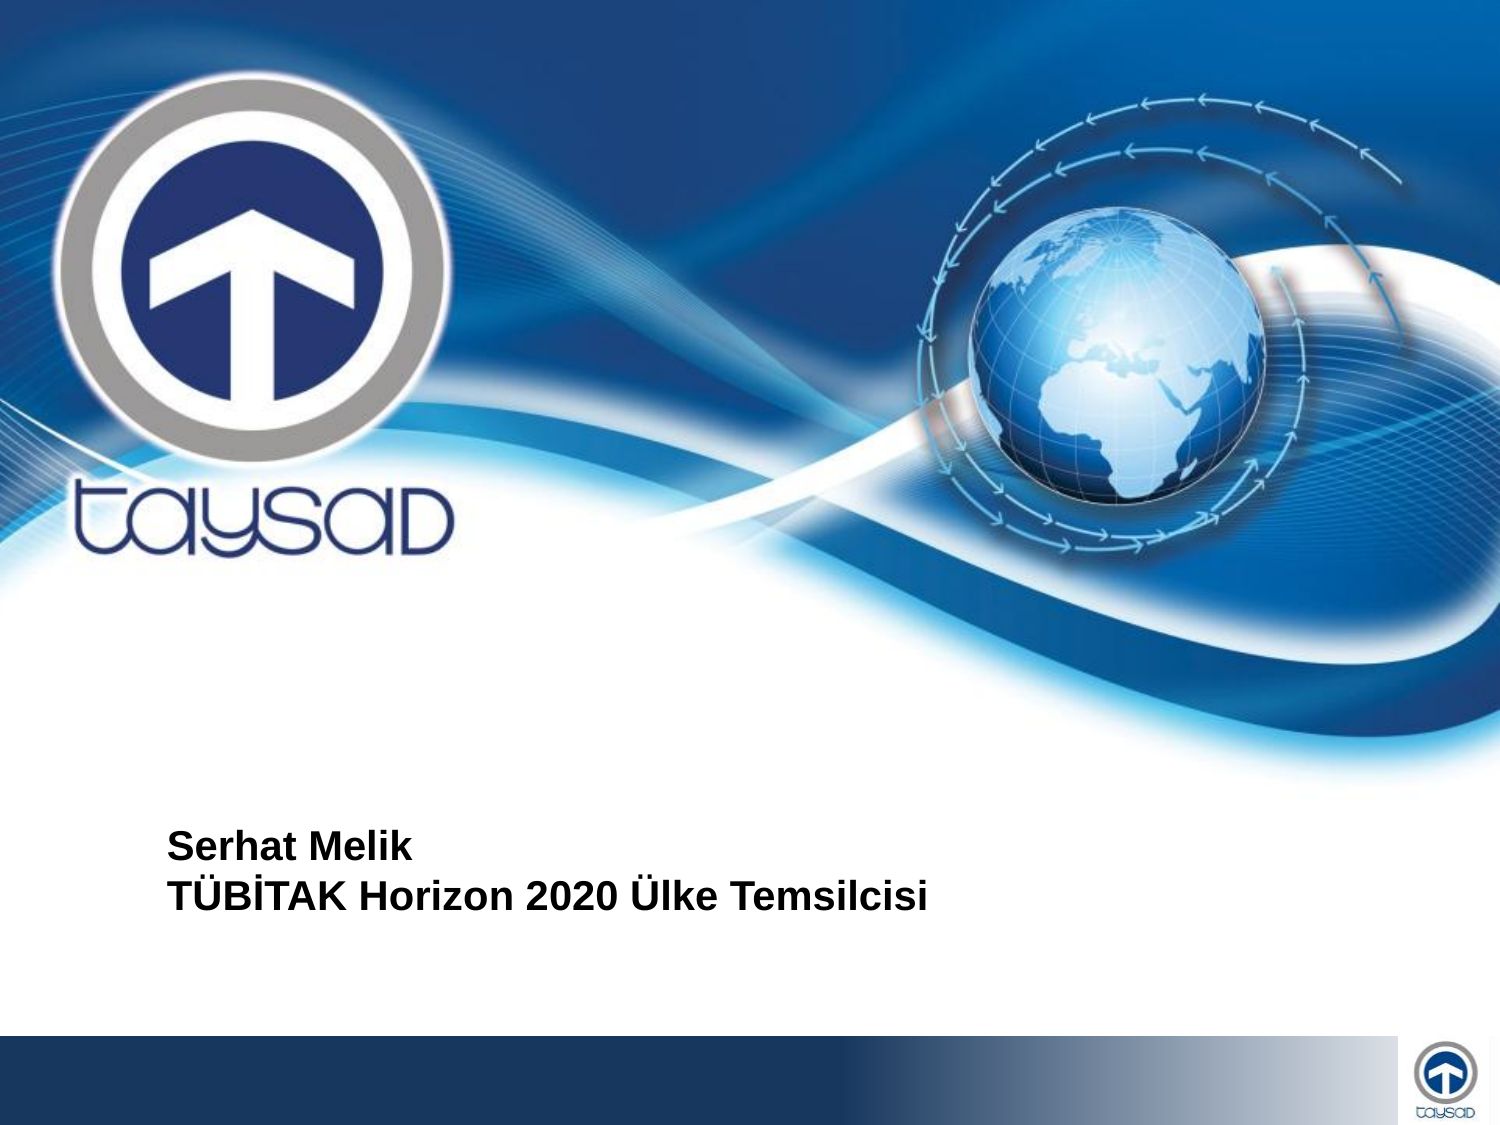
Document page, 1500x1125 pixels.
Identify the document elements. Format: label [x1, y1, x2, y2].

picture [1398, 1034, 1489, 1125]
picture [0, 0, 1500, 975]
